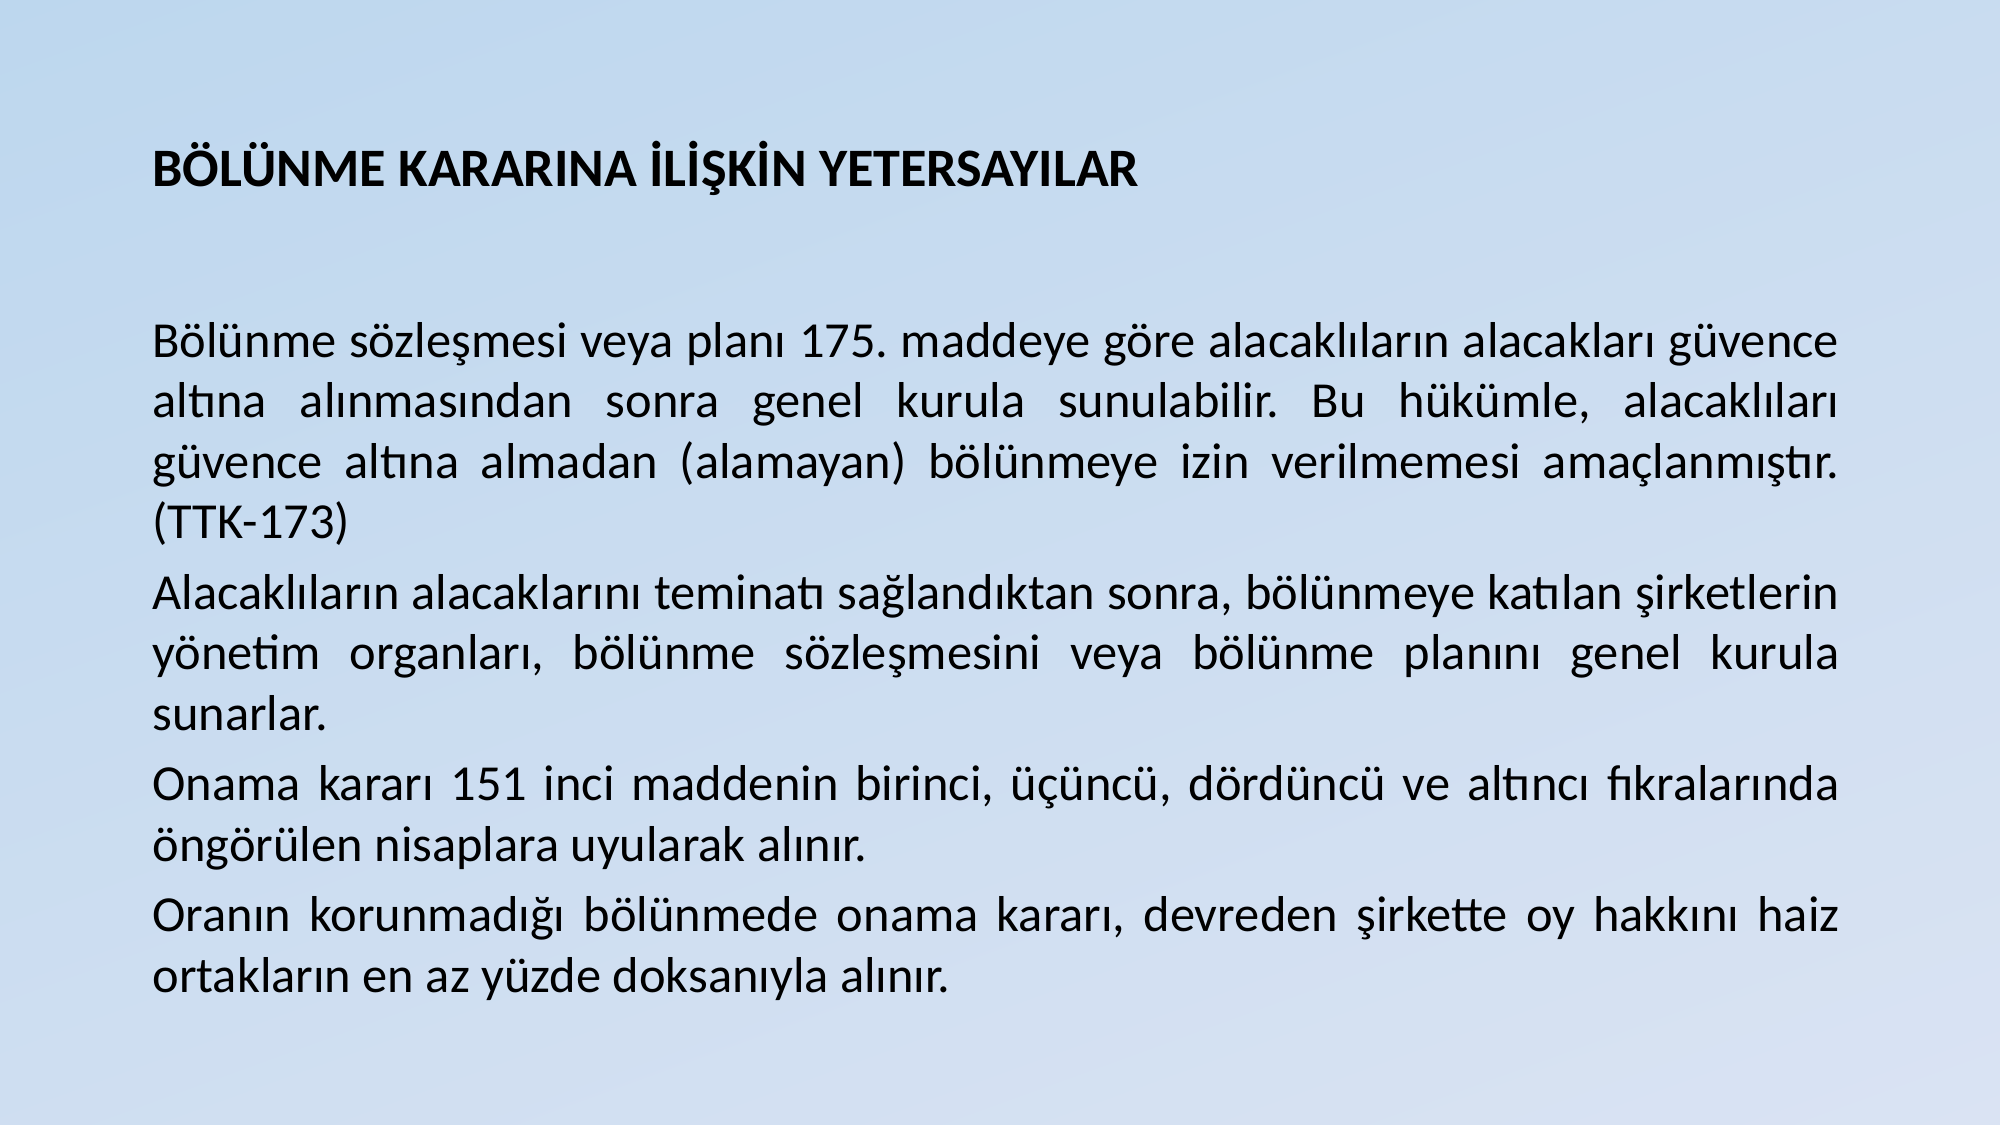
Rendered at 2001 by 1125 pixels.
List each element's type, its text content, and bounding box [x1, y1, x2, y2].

list Bölünme sözleşmesi veya planı 175. maddeye göre alacaklıların alacakları güvence altına alınmasından sonra genel kurula sunulabilir. Bu hükümle, alacaklıları güvence altına almadan (alamayan) bölünmeye izin verilmemesi amaçlanmıştır. (TTK-173) Alacaklıların alacaklarını teminatı sağlandıktan sonra, bölünmeye katılan şirketlerin yönetim organları, bölünme sözleşmesini veya bölünme planını genel kurula sunarlar. Onama kararı 151 inci maddenin birinci, üçüncü, dördüncü ve altıncı fıkralarında öngörülen nisaplara uyularak alınır. Oranın korunmadığı bölünmede onama kararı, devreden şirkette oy hakkını haiz ortakların en az yüzde doksanıyla alınır. [137, 299, 1863, 1014]
title BÖLÜNME KARARINA İLİŞKİN YETERSAYILAR [137, 59, 1863, 278]
